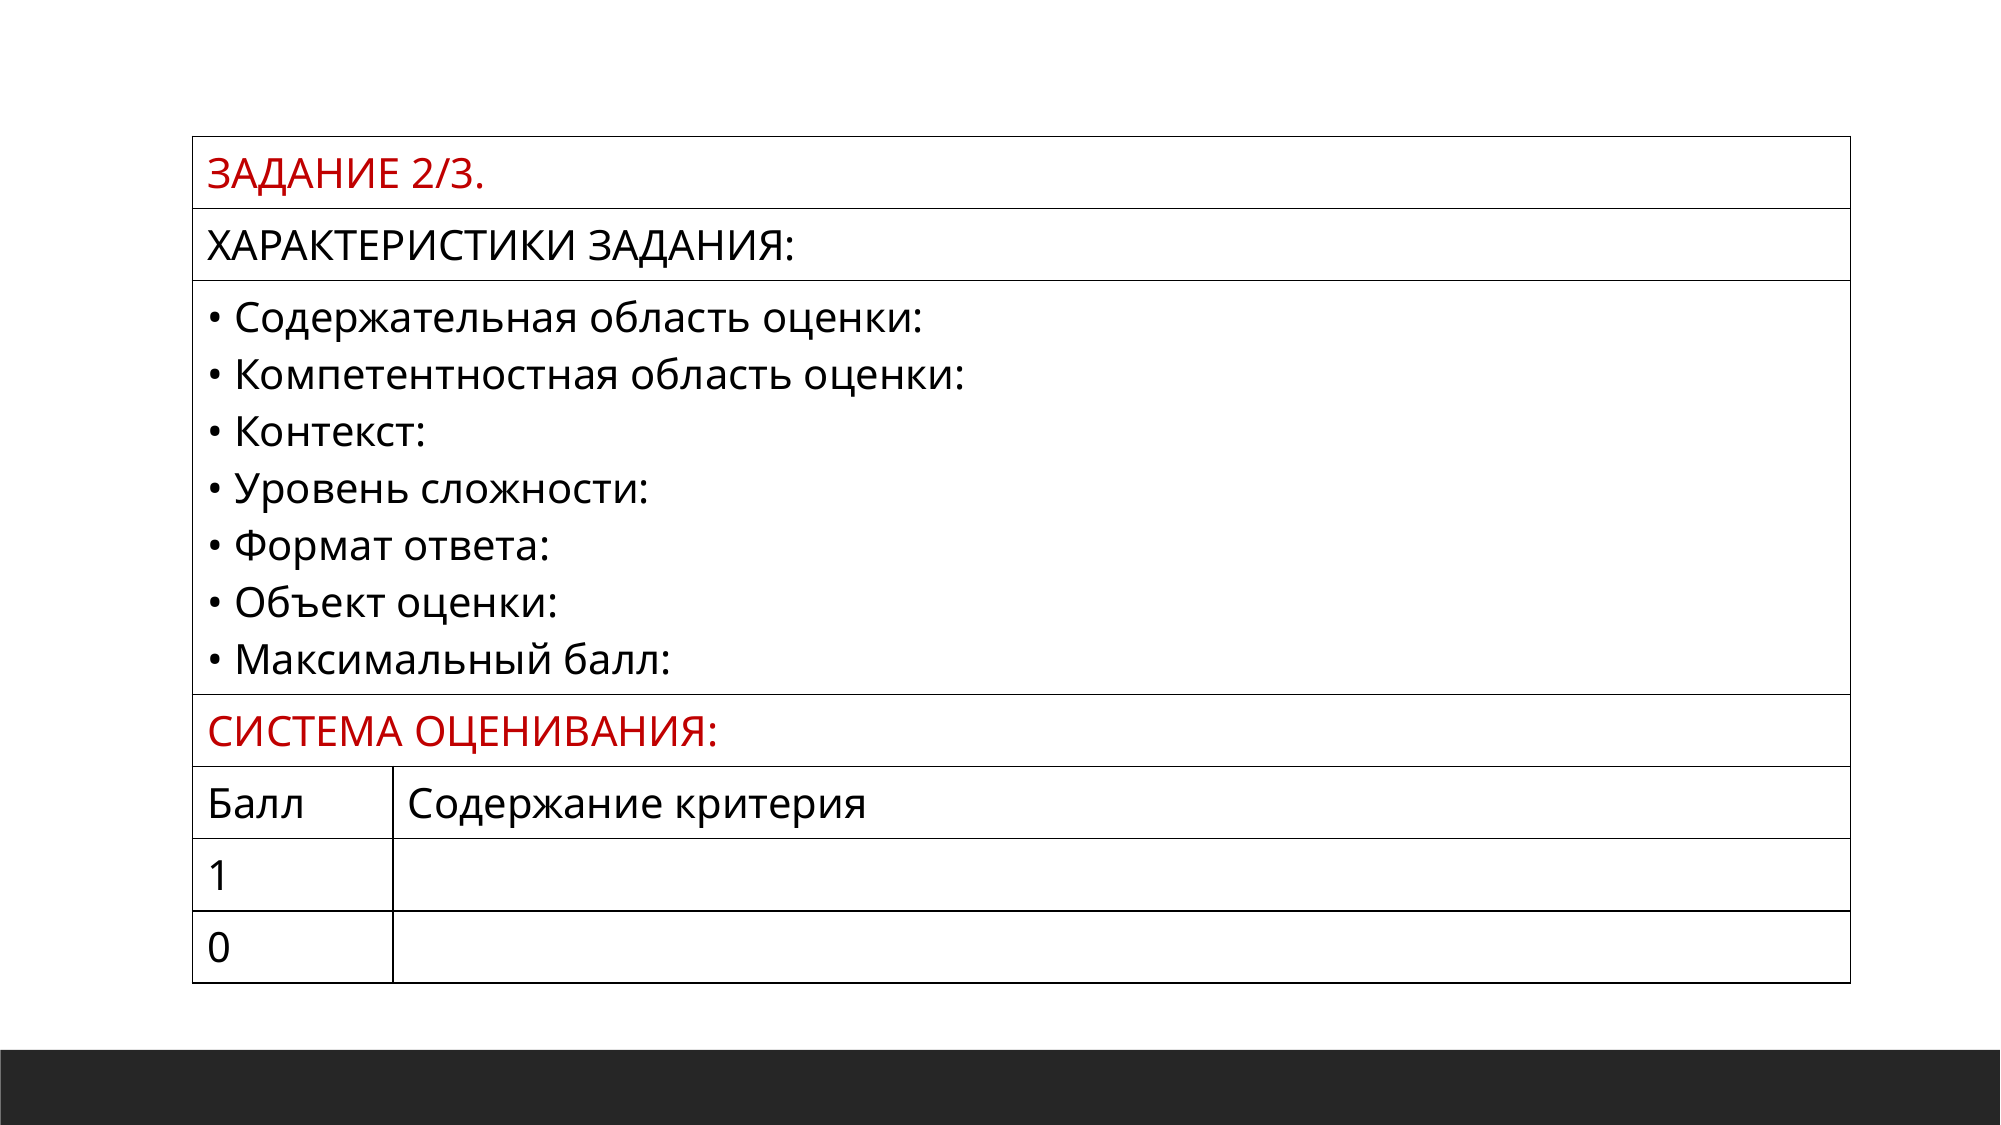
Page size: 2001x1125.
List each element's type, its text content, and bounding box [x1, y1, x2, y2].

table_cell [394, 839, 1850, 910]
table_cell 0 [193, 912, 392, 982]
table_cell 1 [193, 839, 392, 910]
table_cell ХАРАКТЕРИСТИКИ ЗАДАНИЯ: [193, 209, 1850, 280]
table_cell Содержание критерия [394, 767, 1850, 838]
table_cell [394, 912, 1850, 982]
table_header ЗАДАНИЕ 2/3. [193, 137, 1850, 208]
table_cell Балл [193, 767, 392, 838]
table_cell • Содержательная область оценки: • Компетентностная область оценки: • Контекст: • Уровень сложности: • Формат ответа: • Объект оценки: • Максимальный балл: [193, 281, 1850, 694]
table_cell СИСТЕМА ОЦЕНИВАНИЯ: [193, 695, 1850, 766]
